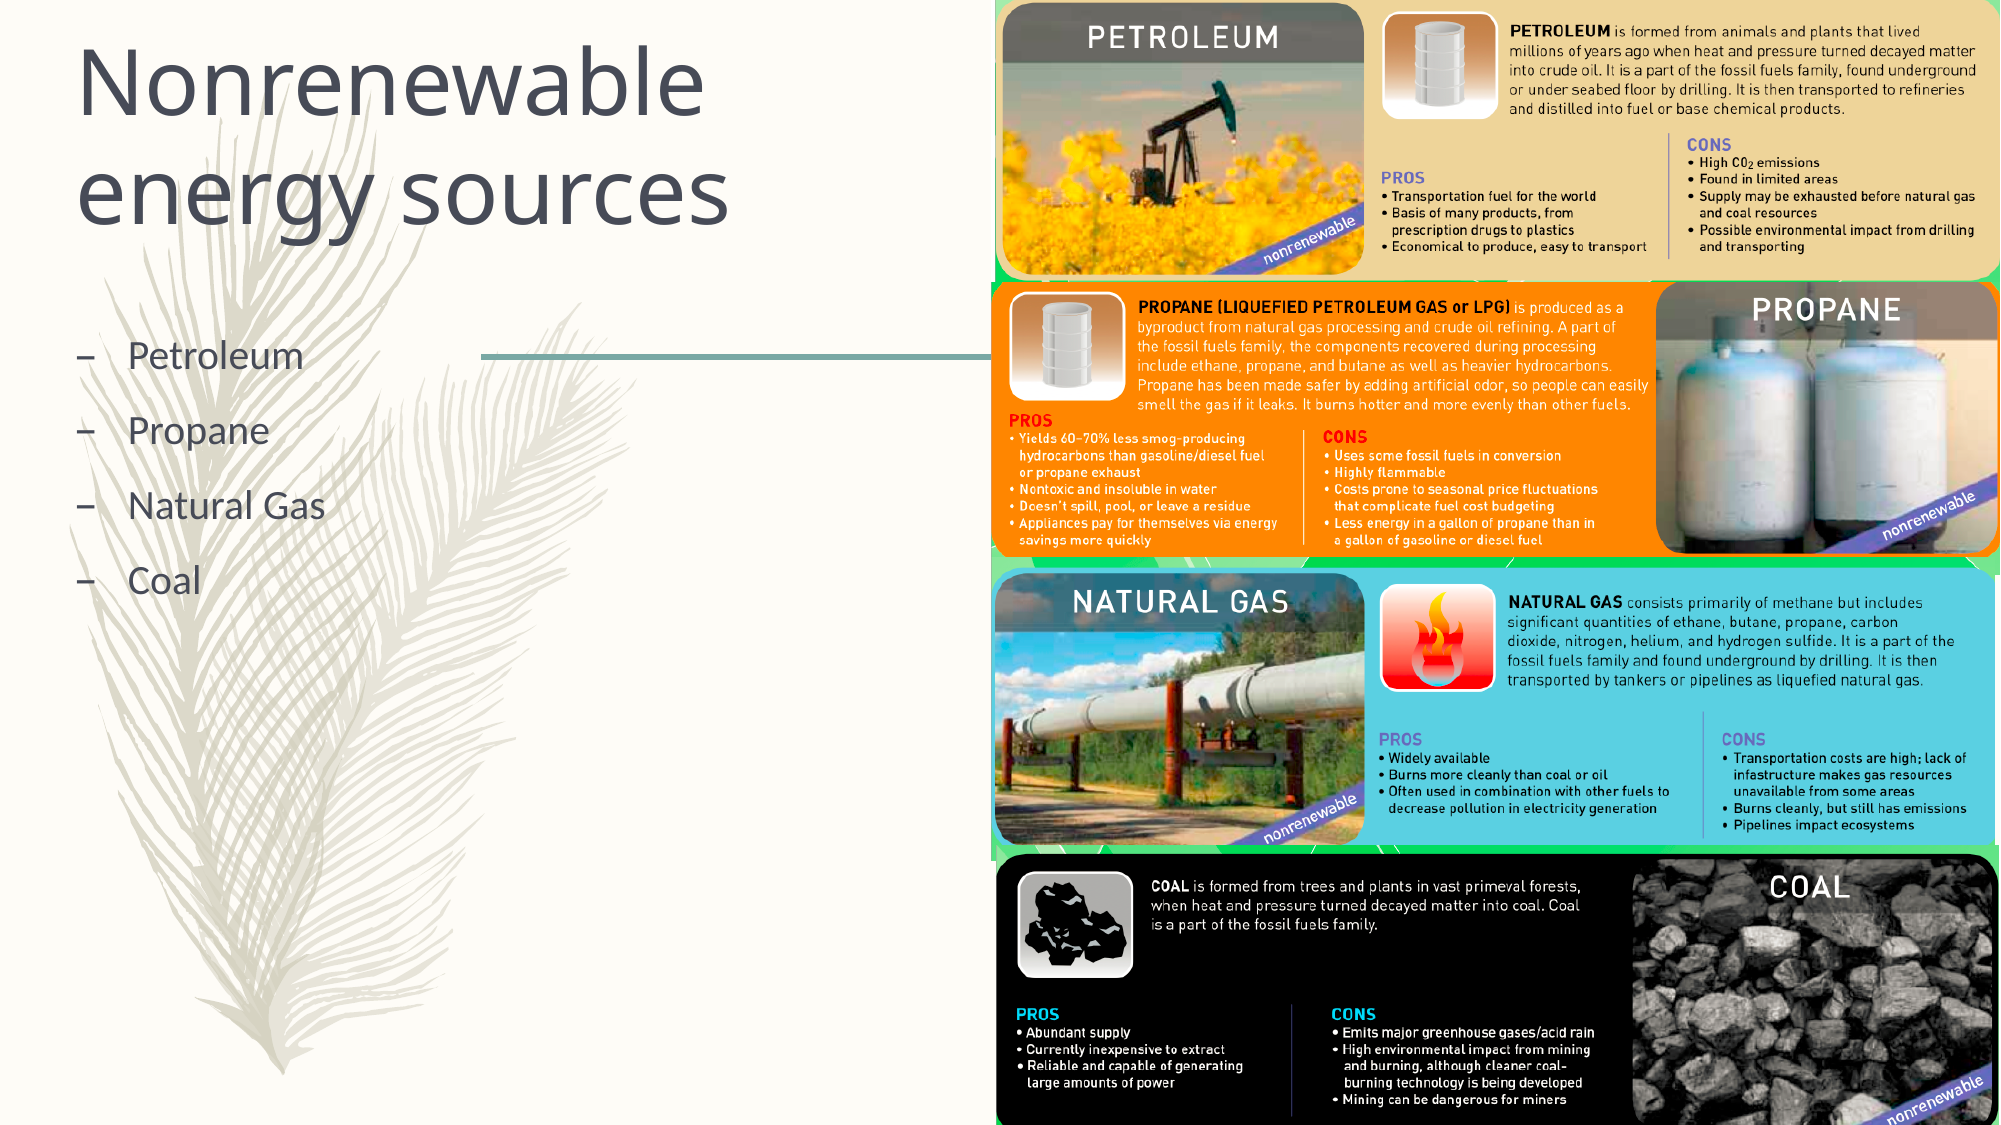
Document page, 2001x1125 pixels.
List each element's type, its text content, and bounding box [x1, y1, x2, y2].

list Petroleum Propane Natural Gas Coal [60, 314, 684, 874]
picture [990, 0, 2000, 1125]
title Nonrenewable energy sources [60, 21, 916, 261]
